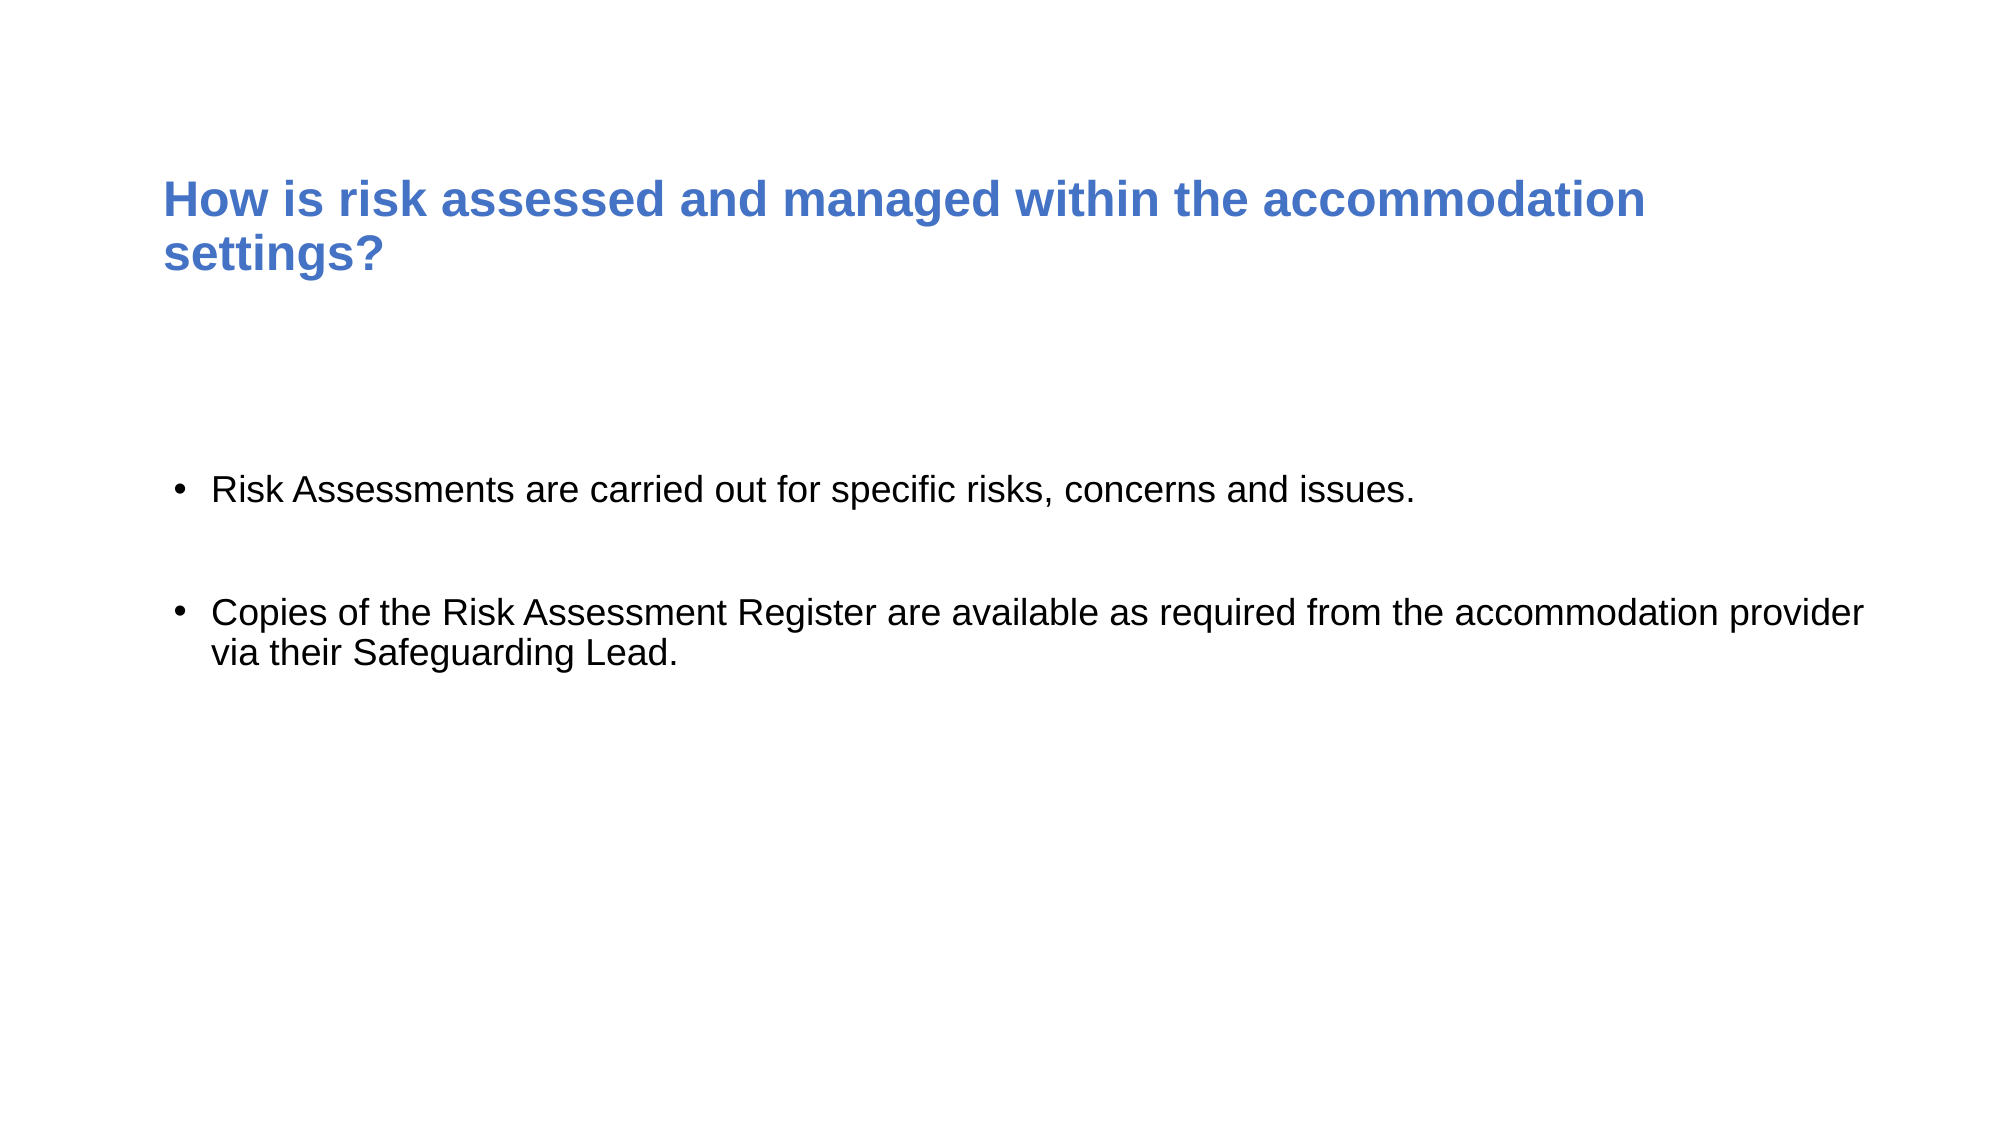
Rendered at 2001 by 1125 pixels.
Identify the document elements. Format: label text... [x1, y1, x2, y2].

list Risk Assessments are carried out for specific risks, concerns and issues. Copies of the Risk Assessment Register are available as required from the accommodation provider via their Safeguarding Lead. [158, 335, 1884, 1050]
title How is risk assessed and managed within the accommodation settings? [148, 117, 1852, 336]
